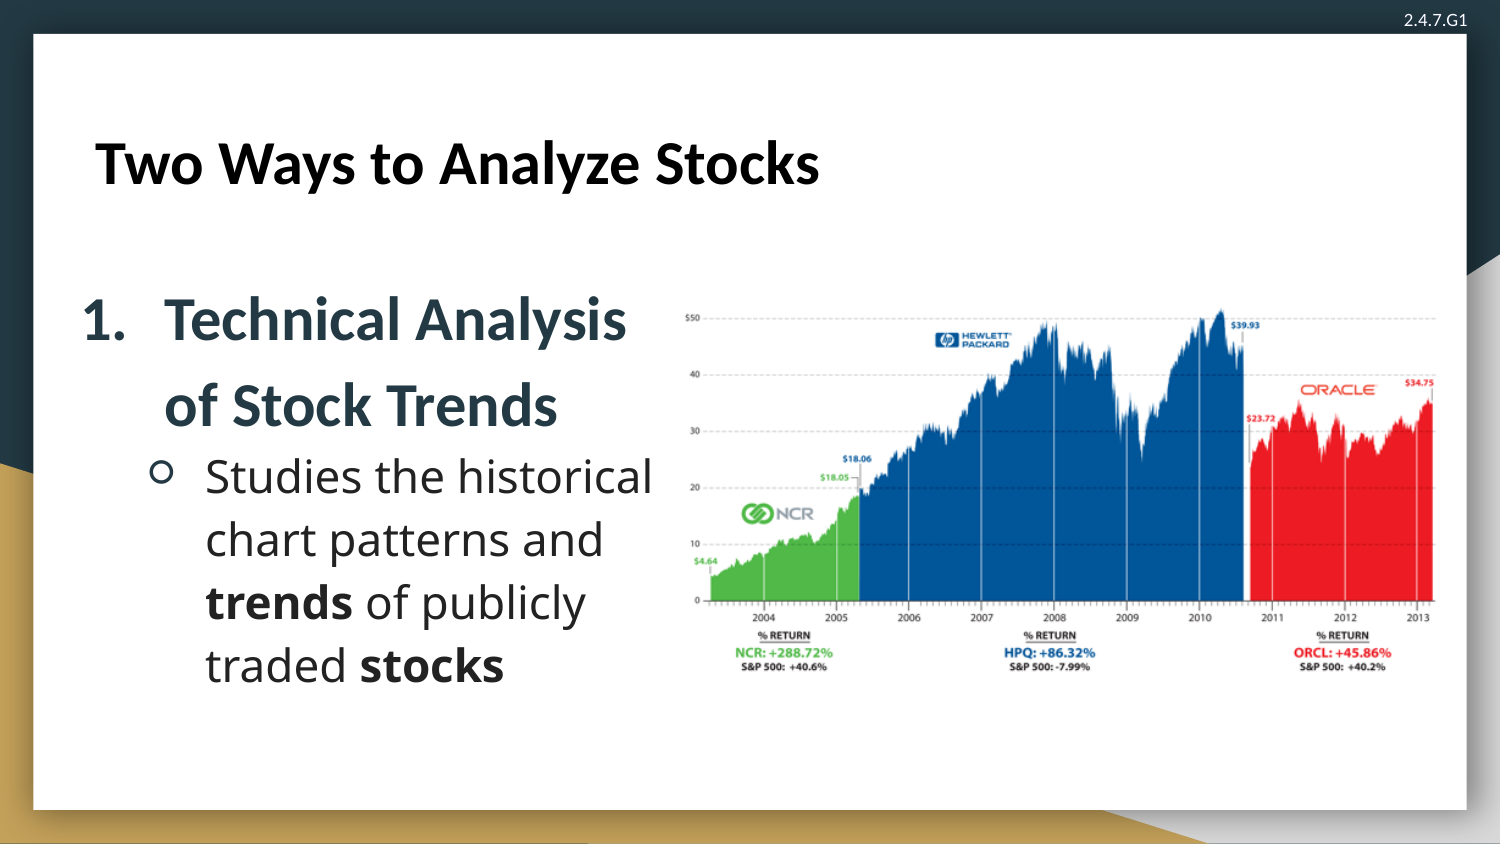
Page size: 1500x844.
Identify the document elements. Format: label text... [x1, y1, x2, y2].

title Two Ways to Analyze Stocks [80, 107, 1312, 264]
picture [669, 295, 1451, 680]
list Technical Analysis of Stock Trends Studies the historical chart patterns and trends of publicly traded stocks [58, 251, 684, 724]
